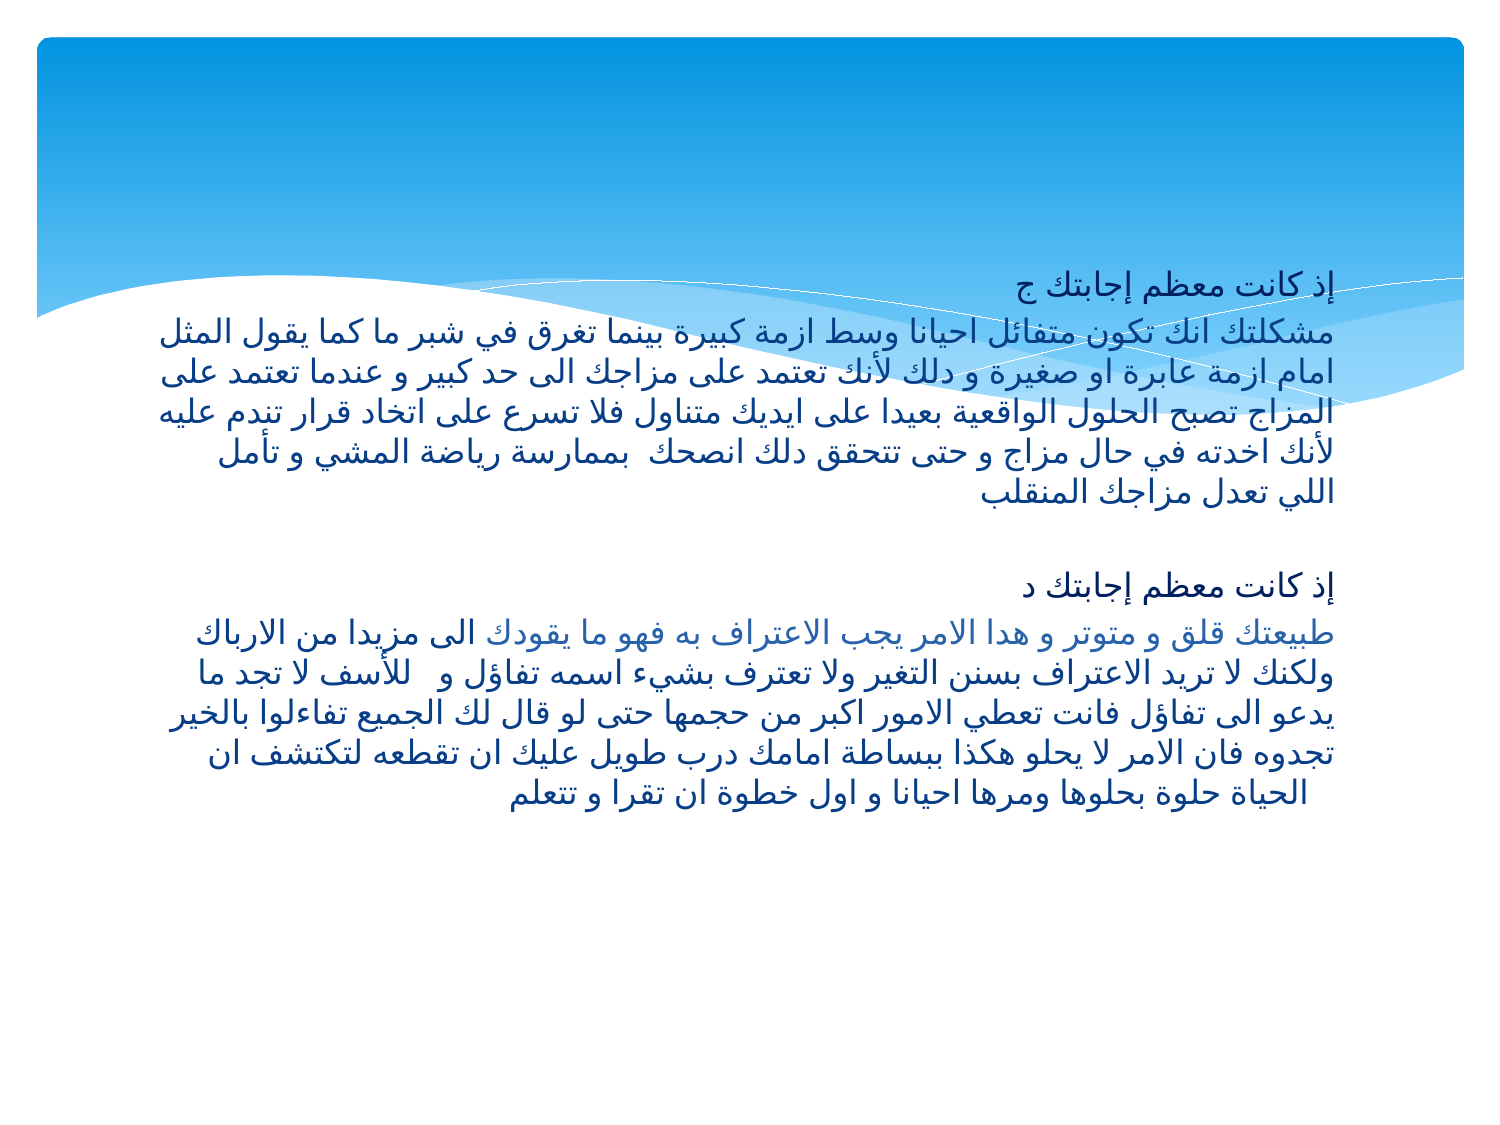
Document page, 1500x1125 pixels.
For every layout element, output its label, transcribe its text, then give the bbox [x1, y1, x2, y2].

list إذ كانت معظم إجابتك ج مشكلتك انك تكون متفائل احيانا وسط ازمة كبيرة بينما تغرق في شبر ما كما يقول المثل امام ازمة عابرة او صغيرة و دلك لأنك تعتمد على مزاجك الى حد كبير و عندما تعتمد على المزاج تصبح الحلول الواقعية بعيدا على ايديك متناول فلا تسرع على اتخاد قرار تندم عليه لأنك اخدته في حال مزاج و حتى تتحقق دلك انصحك بممارسة رياضة المشي و تأمل اللي تعدل مزاجك المنقلب إذ كانت معظم إجابتك د طبيعتك قلق و متوتر و هدا الامر يجب الاعتراف به فهو ما يقودك الى مزيدا من الارباك ولكنك لا تريد الاعتراف بسنن التغير ولا تعترف بشيء اسمه تفاؤل و للأسف لا تجد ما يدعو الى تفاؤل فانت تعطي الامور اكبر من حجمها حتى لو قال لك الجميع تفاءلوا بالخير تجدوه فان الامر لا يحلو هكذا ببساطة امامك درب طويل عليك ان تقطعه لتكتشف ان الحياة حلوة بحلوها ومرها احيانا و اول خطوة ان تقرا و تتعلم [135, 255, 1352, 822]
